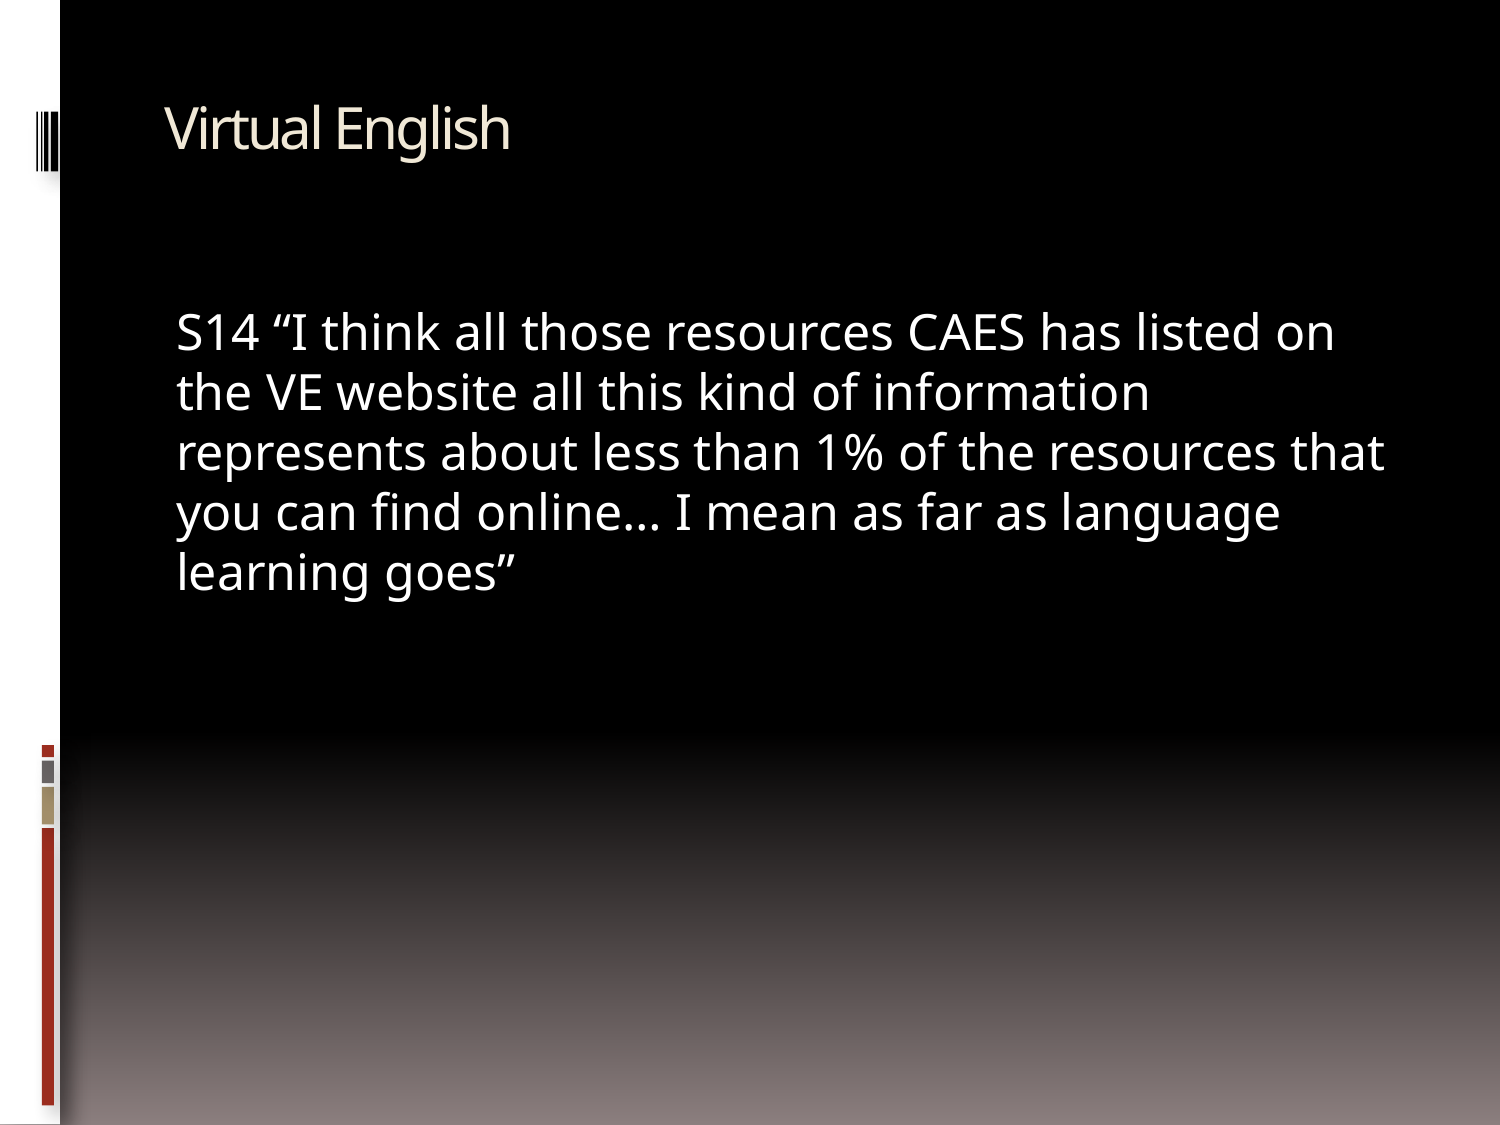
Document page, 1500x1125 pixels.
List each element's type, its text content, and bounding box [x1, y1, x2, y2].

list S14 “I think all those resources CAES has listed on the VE website all this kind of information represents about less than 1% of the resources that you can find online… I mean as far as language learning goes” [150, 292, 1425, 1043]
title Virtual English [150, 83, 1425, 234]
